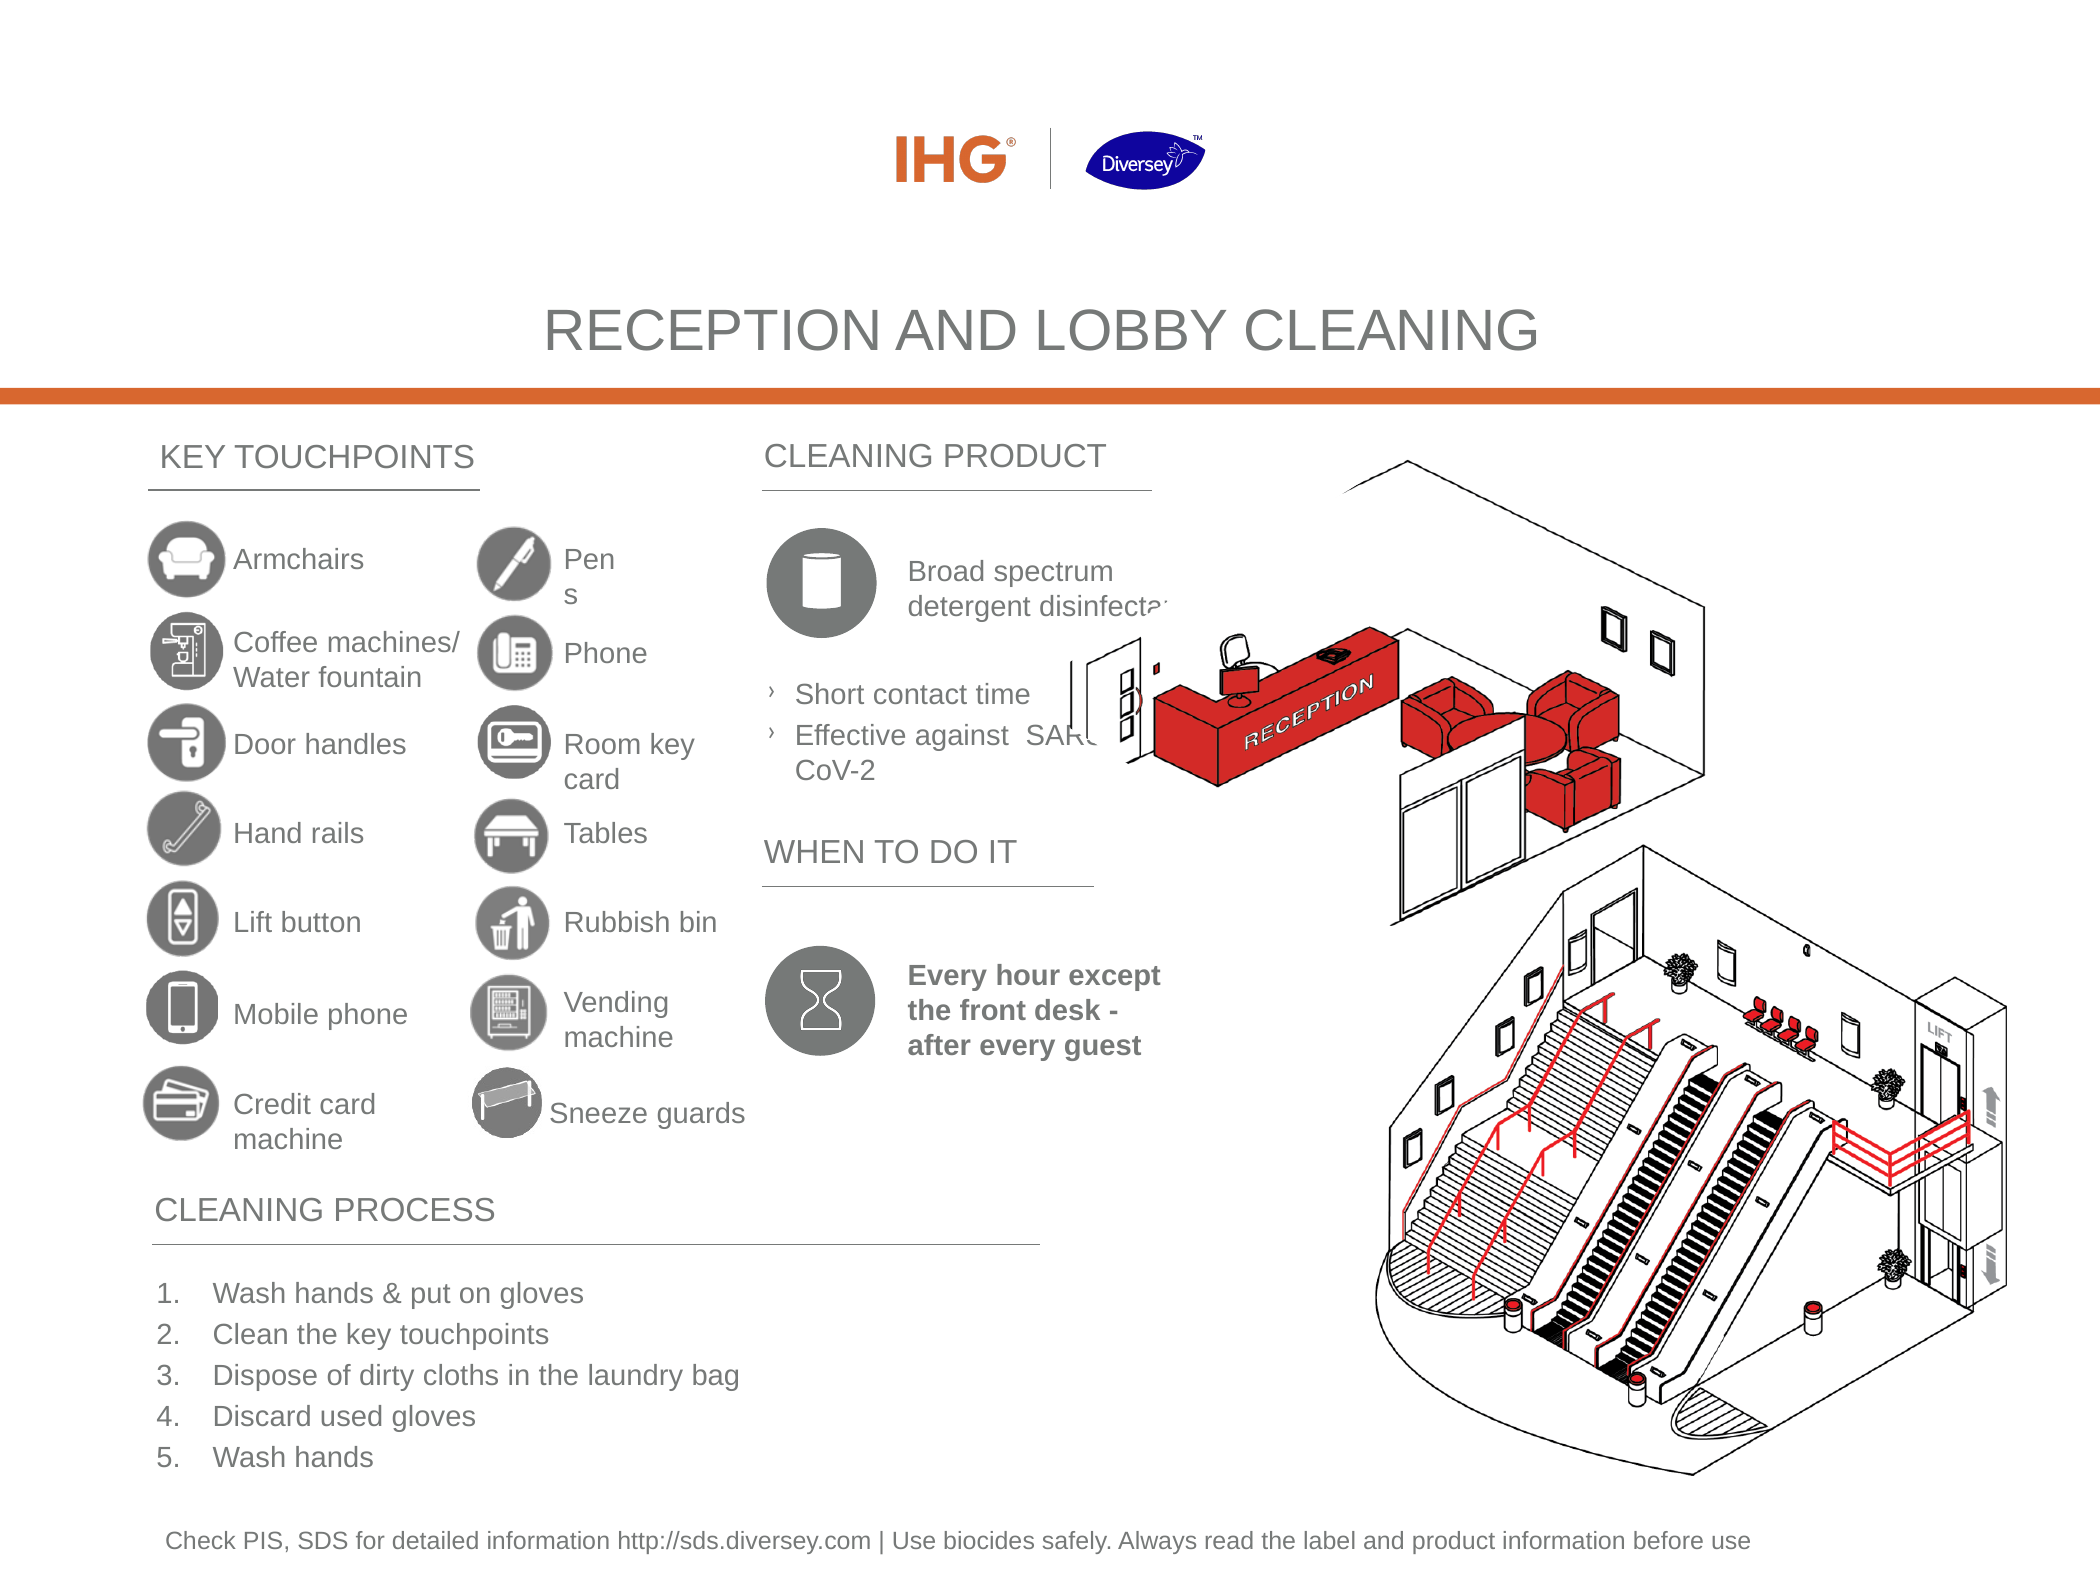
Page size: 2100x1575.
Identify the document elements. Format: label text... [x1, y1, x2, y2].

text_box Sneeze guards [549, 1087, 768, 1137]
text_box Door handles [233, 717, 432, 768]
text_box Short contact time Effective against SARS-CoV-2 [751, 667, 1011, 794]
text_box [767, 528, 876, 638]
text_box Phone [565, 626, 666, 677]
text_box Lift button [225, 896, 394, 947]
text_box KEY TOUCHPOINTS [144, 428, 587, 483]
text_box Coffee machines/ Water fountain [234, 616, 470, 702]
text_box Every hour except the front desk - after every guest [892, 920, 1191, 1097]
picture [460, 1059, 545, 1139]
text_box Pens [557, 533, 645, 619]
text_box Room key card [560, 717, 744, 803]
picture [1016, 422, 2039, 1532]
text_box Check PIS, SDS for detailed information http://sds.diversey.com | Use biocides safely. Always read the label and product information before use [149, 1517, 2027, 1563]
text_box RECEPTION AND LOBBY CLEANING [289, 263, 1811, 370]
text_box WHEN TO DO IT [749, 822, 1011, 878]
text_box Mobile phone [230, 988, 439, 1039]
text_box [765, 946, 875, 1058]
picture [133, 517, 231, 1146]
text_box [893, 98, 1218, 219]
text_box CLEANING PRODUCT [749, 426, 1012, 482]
text_box Credit card machine [218, 1078, 412, 1164]
text_box CLEANING PROCESS [139, 1180, 582, 1236]
text_box Broad spectrum detergent disinfectant [892, 526, 1011, 648]
text_box Wash hands & put on gloves Clean the key touchpoints Dispose of dirty cloths in the laundry bag Discard used gloves Wash hands [141, 1267, 1205, 1481]
text_box Rubbish bin [560, 896, 743, 947]
picture [452, 513, 566, 1056]
text_box Hand rails [228, 807, 386, 858]
text_box Tables [560, 807, 667, 858]
text_box [0, 387, 2100, 405]
text_box Armchairs [235, 533, 389, 584]
text_box Vending machine [549, 975, 749, 1061]
